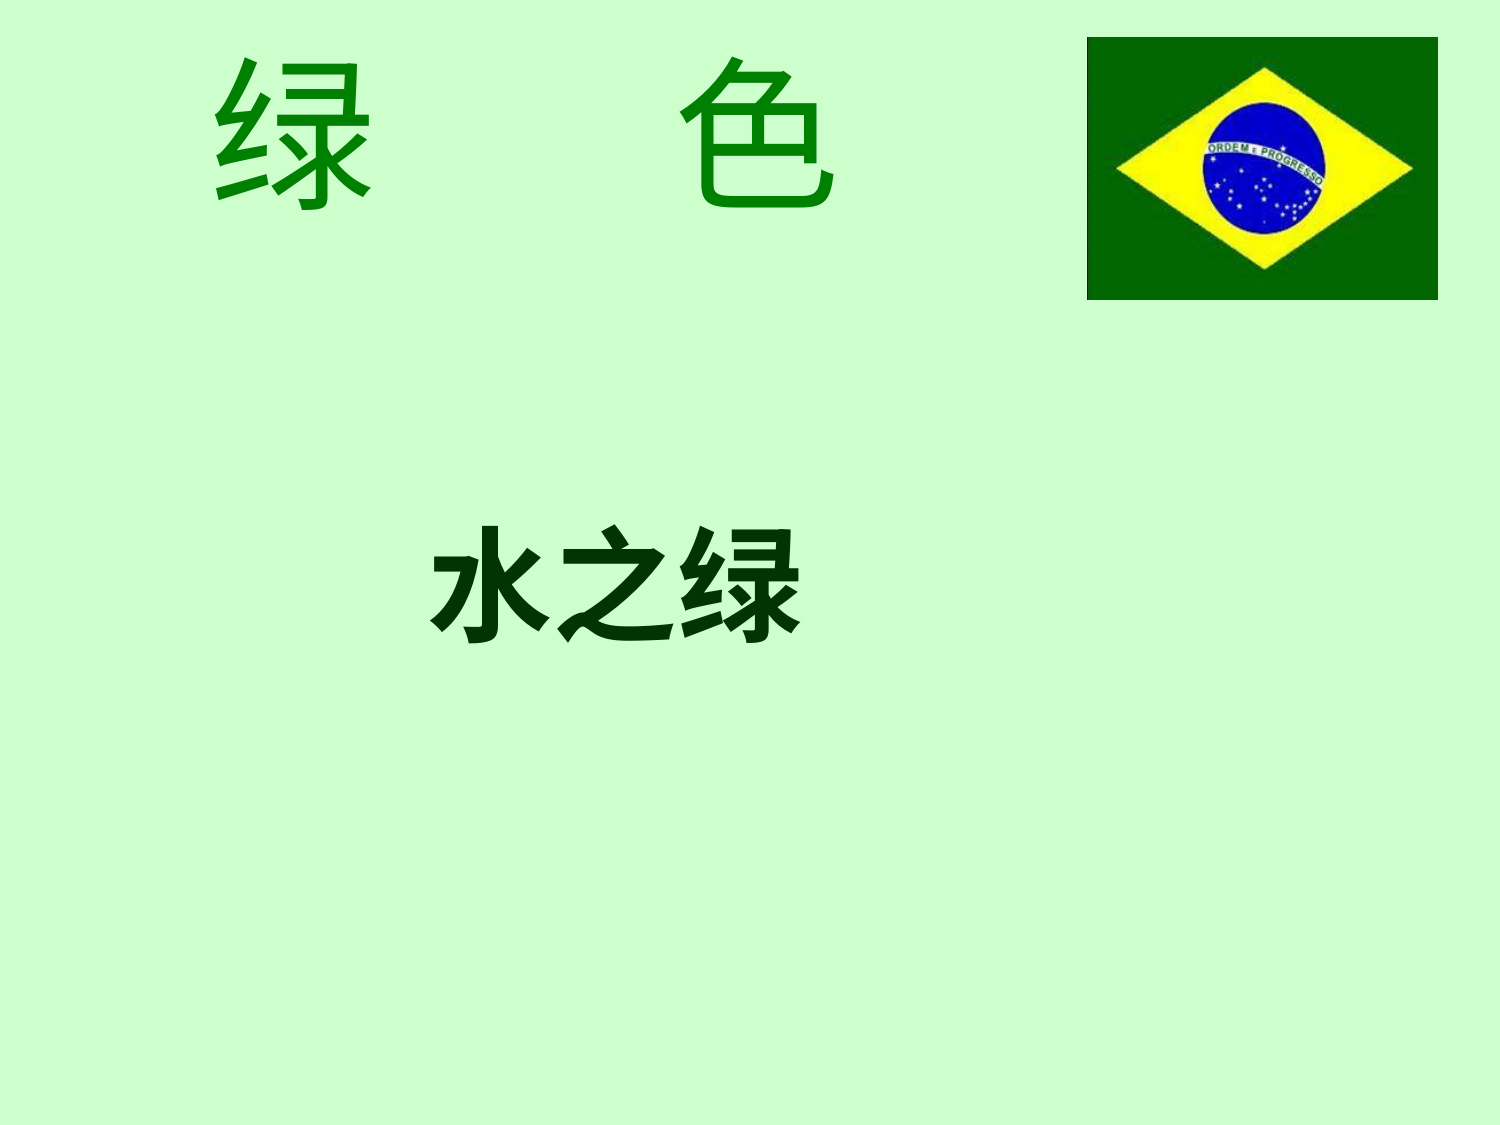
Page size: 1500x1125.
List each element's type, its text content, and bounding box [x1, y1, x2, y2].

text_box 水之绿 [412, 499, 1075, 665]
title 绿 色 [62, 37, 988, 226]
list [1087, 37, 1438, 300]
